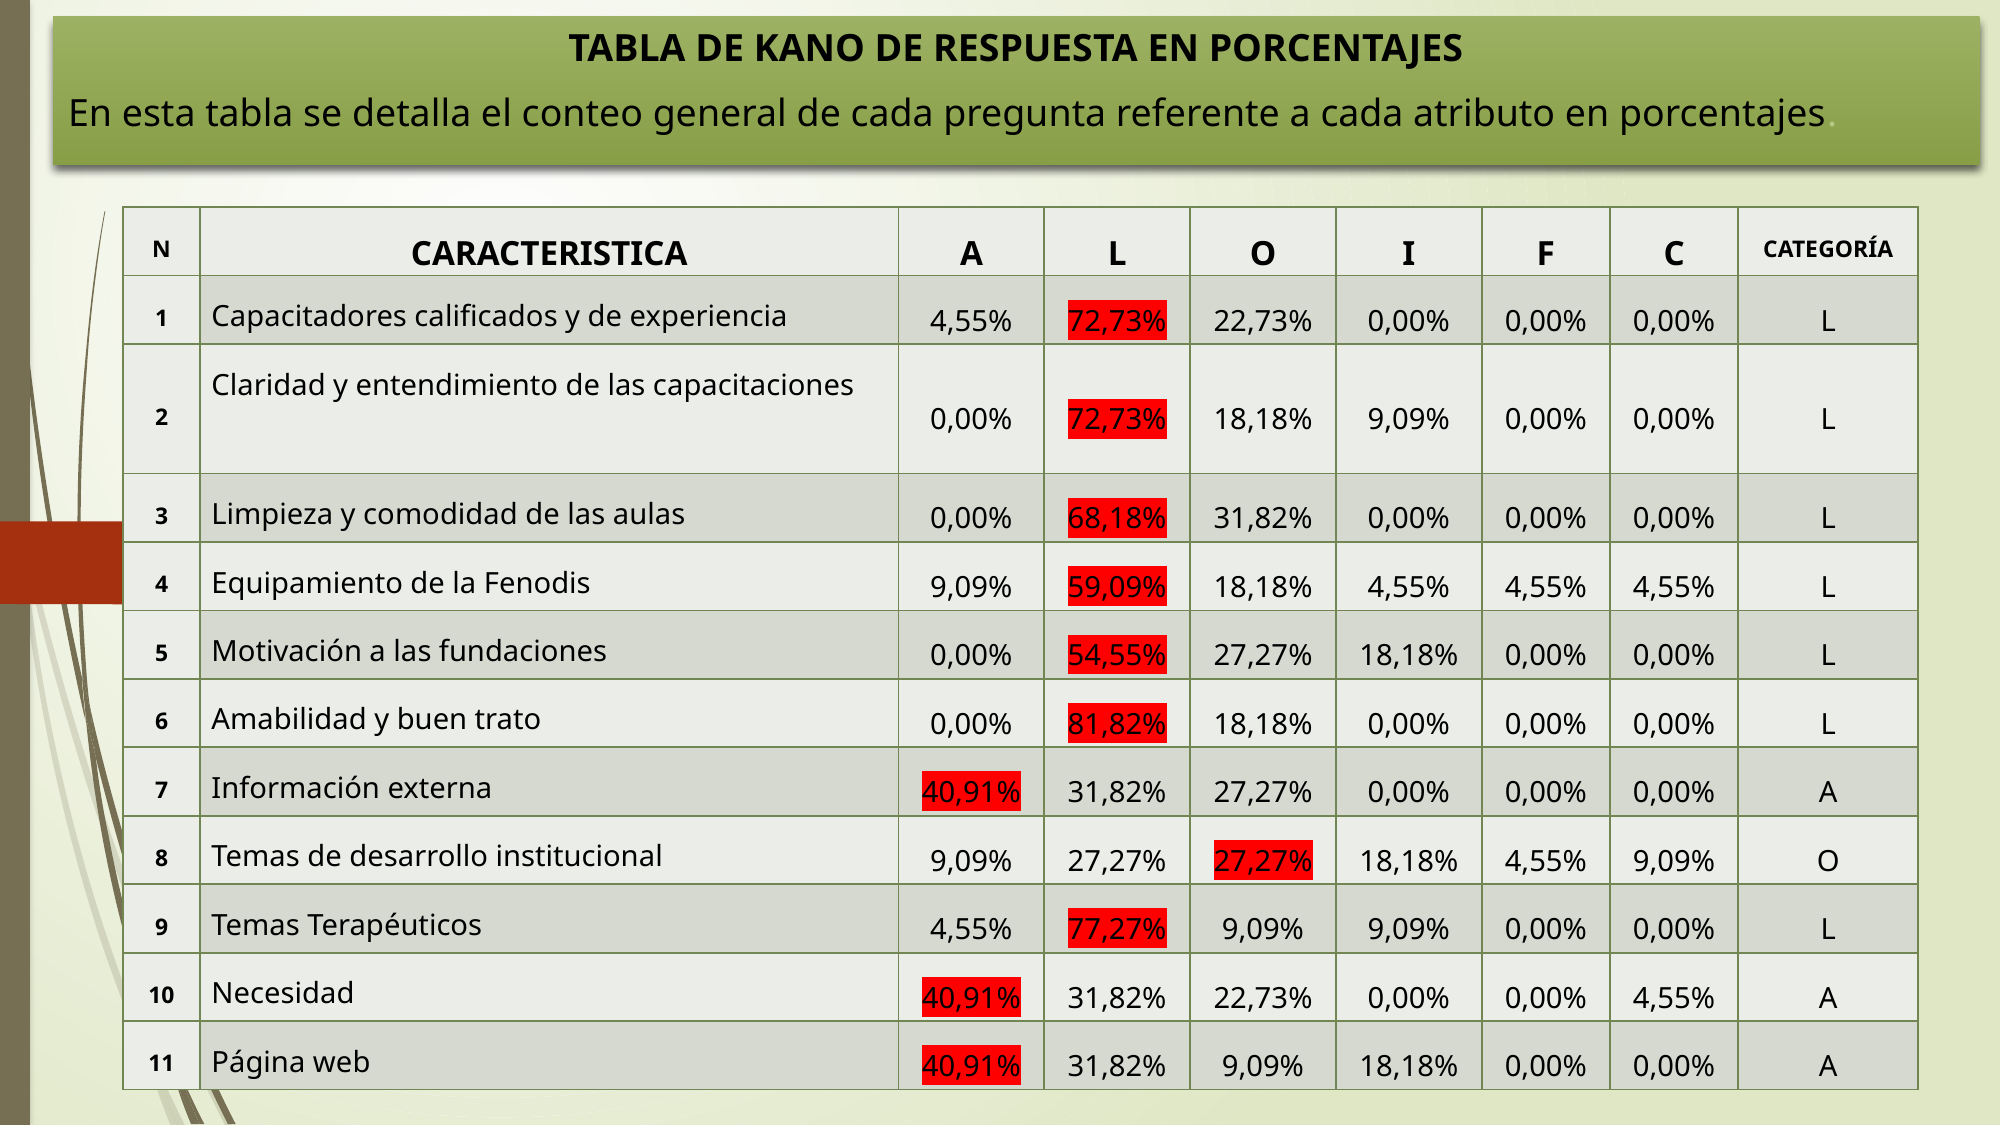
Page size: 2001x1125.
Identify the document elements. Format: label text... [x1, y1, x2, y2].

table_cell 31,82% [1045, 954, 1189, 1020]
table_cell 27,27% [1045, 817, 1189, 883]
table_cell 54,55% [1045, 611, 1189, 678]
table_cell 0,00% [899, 345, 1043, 473]
table_cell 1 [124, 276, 199, 343]
table_header L [1045, 208, 1189, 275]
table_cell A [1739, 1022, 1917, 1089]
table_cell 59,09% [1045, 543, 1189, 610]
table_cell 2 [124, 345, 199, 473]
table_cell 0,00% [1337, 276, 1481, 343]
table_cell 0,00% [1611, 748, 1737, 815]
table_cell A [1739, 954, 1917, 1020]
table_cell 9 [124, 885, 199, 952]
table_cell 18,18% [1337, 817, 1481, 883]
table_cell 4,55% [1483, 817, 1609, 883]
table_cell 27,27% [1191, 748, 1335, 815]
table_cell 0,00% [1611, 680, 1737, 746]
table_cell 0,00% [1611, 885, 1737, 952]
table_cell 22,73% [1191, 954, 1335, 1020]
table_cell 0,00% [1611, 611, 1737, 678]
table_cell 9,09% [899, 543, 1043, 610]
table_cell 18,18% [1337, 611, 1481, 678]
table_cell 11 [124, 1022, 199, 1089]
table_cell 0,00% [1483, 1022, 1609, 1089]
table_cell 0,00% [1337, 474, 1481, 541]
table_cell 0,00% [1337, 748, 1481, 815]
table_cell 4,55% [1337, 543, 1481, 610]
table_cell L [1739, 543, 1917, 610]
table_cell 68,18% [1045, 474, 1189, 541]
table_cell 18,18% [1191, 680, 1335, 746]
table_cell 0,00% [1483, 885, 1609, 952]
table_cell 4,55% [899, 276, 1043, 343]
table_cell 0,00% [1483, 611, 1609, 678]
table_cell 9,09% [899, 817, 1043, 883]
table_cell 72,73% [1045, 276, 1189, 343]
table_cell Claridad y entendimiento de las capacitaciones [201, 345, 898, 473]
table_cell 4,55% [1611, 543, 1737, 610]
table_cell 0,00% [1483, 680, 1609, 746]
table_cell Limpieza y comodidad de las aulas [201, 474, 898, 541]
table_cell 22,73% [1191, 276, 1335, 343]
table_cell 77,27% [1045, 885, 1189, 952]
table_header C [1611, 208, 1737, 275]
table_cell Motivación a las fundaciones [201, 611, 898, 678]
table_cell 4,55% [899, 885, 1043, 952]
table_cell 0,00% [1483, 474, 1609, 541]
table_cell 18,18% [1191, 543, 1335, 610]
table_cell 10 [124, 954, 199, 1020]
table_cell 4,55% [1611, 954, 1737, 1020]
table_cell 3 [124, 474, 199, 541]
table_cell 72,73% [1045, 345, 1189, 473]
table_header I [1337, 208, 1481, 275]
table_cell Página web [201, 1022, 898, 1089]
table_cell A [1739, 748, 1917, 815]
table_cell L [1739, 611, 1917, 678]
table_cell 4,55% [1483, 543, 1609, 610]
table_cell 18,18% [1337, 1022, 1481, 1089]
table_cell Temas de desarrollo institucional [201, 817, 898, 883]
table_cell 40,91% [899, 954, 1043, 1020]
table_cell 0,00% [1483, 748, 1609, 815]
table_cell 0,00% [1611, 276, 1737, 343]
table_cell 0,00% [1483, 345, 1609, 473]
table_cell L [1739, 276, 1917, 343]
table_cell 27,27% [1191, 611, 1335, 678]
table_cell 9,09% [1337, 885, 1481, 952]
table_cell 9,09% [1191, 1022, 1335, 1089]
table_header O [1191, 208, 1335, 275]
table_cell 0,00% [1611, 474, 1737, 541]
table_header A [899, 208, 1043, 275]
table_cell 5 [124, 611, 199, 678]
table_cell 9,09% [1611, 817, 1737, 883]
table_header F [1483, 208, 1609, 275]
table_cell L [1739, 474, 1917, 541]
table_cell 8 [124, 817, 199, 883]
table_cell Amabilidad y buen trato [201, 680, 898, 746]
table_cell 81,82% [1045, 680, 1189, 746]
table_cell 0,00% [1611, 1022, 1737, 1089]
table_cell 18,18% [1191, 345, 1335, 473]
table_cell Capacitadores calificados y de experiencia [201, 276, 898, 343]
table_cell Información externa [201, 748, 898, 815]
table_header CATEGORÍA [1739, 208, 1917, 275]
table_cell L [1739, 345, 1917, 473]
table_cell L [1739, 680, 1917, 746]
table_cell 31,82% [1191, 474, 1335, 541]
table_cell 0,00% [1483, 954, 1609, 1020]
table_cell 0,00% [899, 611, 1043, 678]
table_cell L [1739, 885, 1917, 952]
table_cell 31,82% [1045, 1022, 1189, 1089]
table_cell 6 [124, 680, 199, 746]
table_cell 40,91% [899, 1022, 1043, 1089]
table_cell Necesidad [201, 954, 898, 1020]
table_cell 0,00% [899, 474, 1043, 541]
table_cell 0,00% [1483, 276, 1609, 343]
table_cell 9,09% [1191, 885, 1335, 952]
table_cell 0,00% [1337, 954, 1481, 1020]
table_cell 7 [124, 748, 199, 815]
table_cell Temas Terapéuticos [201, 885, 898, 952]
table_cell Equipamiento de la Fenodis [201, 543, 898, 610]
table_cell 27,27% [1191, 817, 1335, 883]
table_header CARACTERISTICA [201, 208, 898, 275]
table_cell O [1739, 817, 1917, 883]
text_box TABLA DE KANO DE RESPUESTA EN PORCENTAJES En esta tabla se detalla el conteo general de cada pregunta referente a cada atributo en porcentajes. [53, 16, 1980, 165]
table_cell 0,00% [1611, 345, 1737, 473]
table_cell 40,91% [899, 748, 1043, 815]
table_cell 0,00% [899, 680, 1043, 746]
table_cell 9,09% [1337, 345, 1481, 473]
table_cell 4 [124, 543, 199, 610]
table_cell 31,82% [1045, 748, 1189, 815]
table_header N [124, 208, 199, 275]
table_cell 0,00% [1337, 680, 1481, 746]
